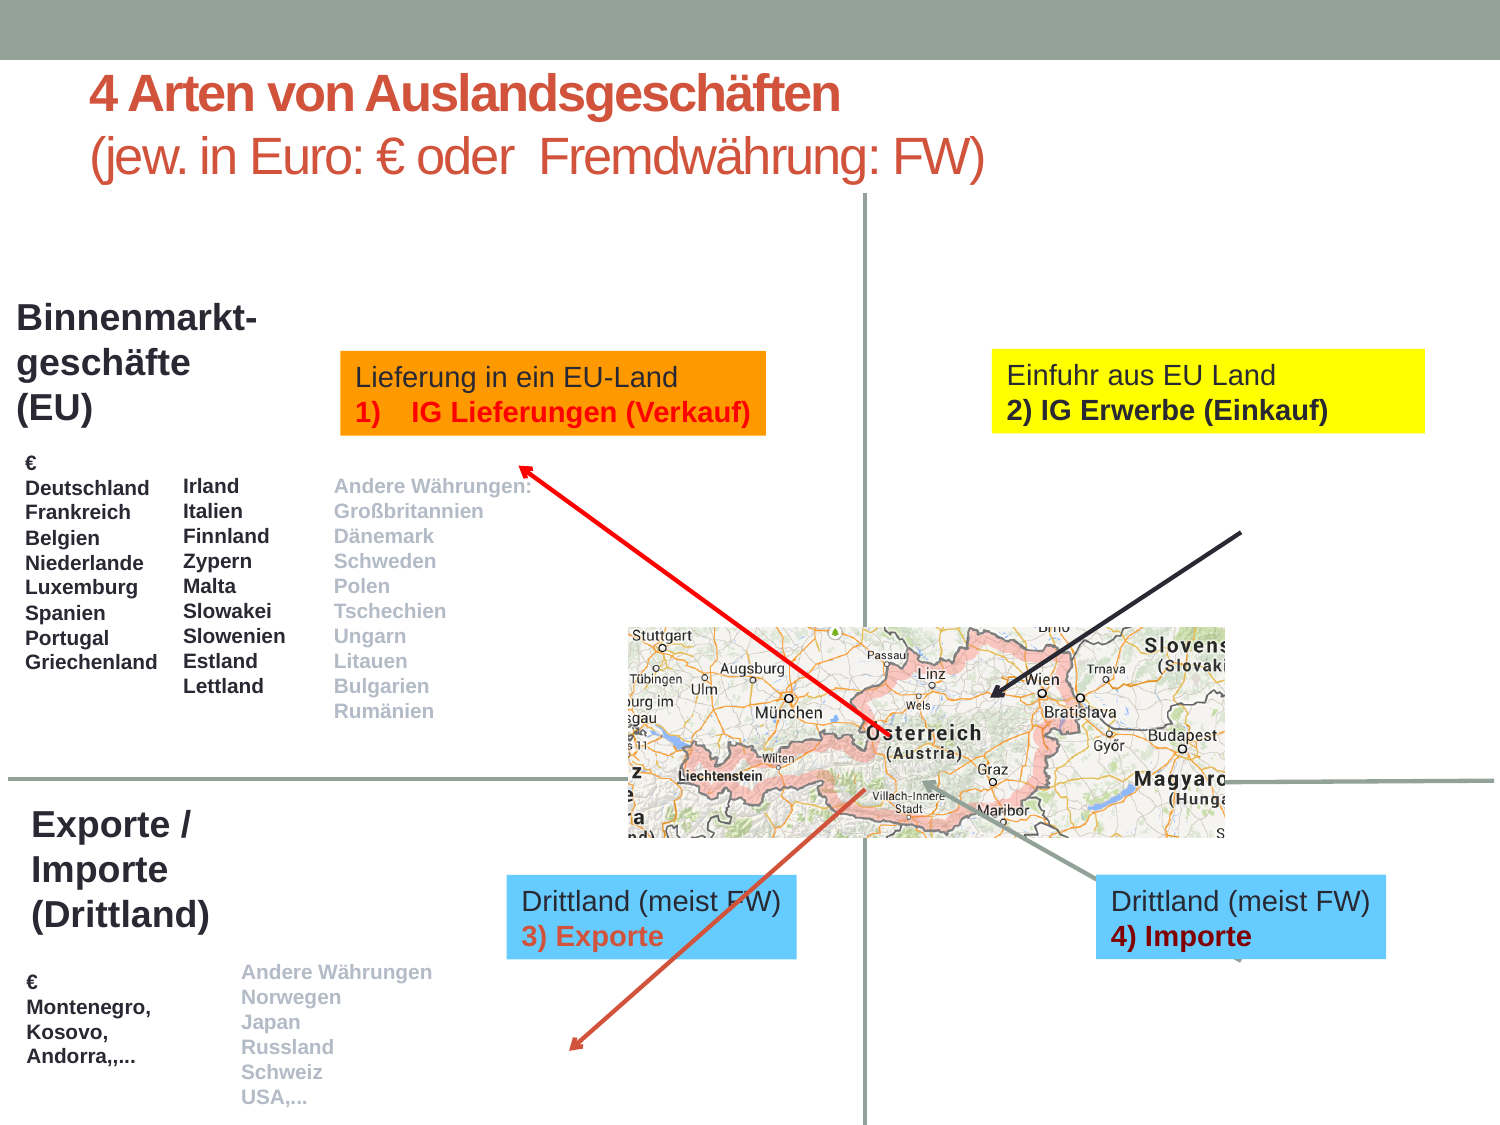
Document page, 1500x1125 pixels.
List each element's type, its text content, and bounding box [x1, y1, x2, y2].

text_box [921, 780, 1242, 962]
text_box Binnenmarkt- geschäfte (EU) [1, 285, 273, 436]
text_box 4 Arten von Auslandsgeschäften (jew. in Euro: € oder Fremdwährung: FW) [74, 51, 1425, 194]
picture [627, 626, 1225, 839]
text_box Andere Währungen Norwegen Japan Russland Schweiz USA,... [226, 951, 467, 1117]
text_box Exporte / Importe (Drittland) [16, 792, 226, 943]
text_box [568, 788, 866, 1051]
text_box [518, 465, 890, 736]
text_box Lieferung in ein EU-Land IG Lieferungen (Verkauf) [340, 350, 766, 436]
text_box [989, 531, 1242, 698]
text_box Irland Italien Finnland Zypern Malta Slowakei Slowenien Estland Lettland [168, 465, 345, 706]
text_box Andere Währungen: Großbritannien Dänemark Schweden Polen Tschechien Ungarn Litauen Bulgarien Rumänien [319, 465, 517, 731]
text_box € Montenegro, Kosovo, Andorra,,... [11, 960, 166, 1076]
text_box Einfuhr aus EU Land 2) IG Erwerbe (Einkauf) [991, 348, 1425, 434]
text_box € Deutschland Frankreich Belgien Niederlande Luxemburg Spanien Portugal Griechenland [10, 416, 402, 732]
table_cell [866, 465, 872, 629]
text_box Drittland (meist FW) 4) Importe [1249, 874, 1387, 960]
text_box Drittland (meist FW) 3) Exporte [506, 874, 565, 960]
